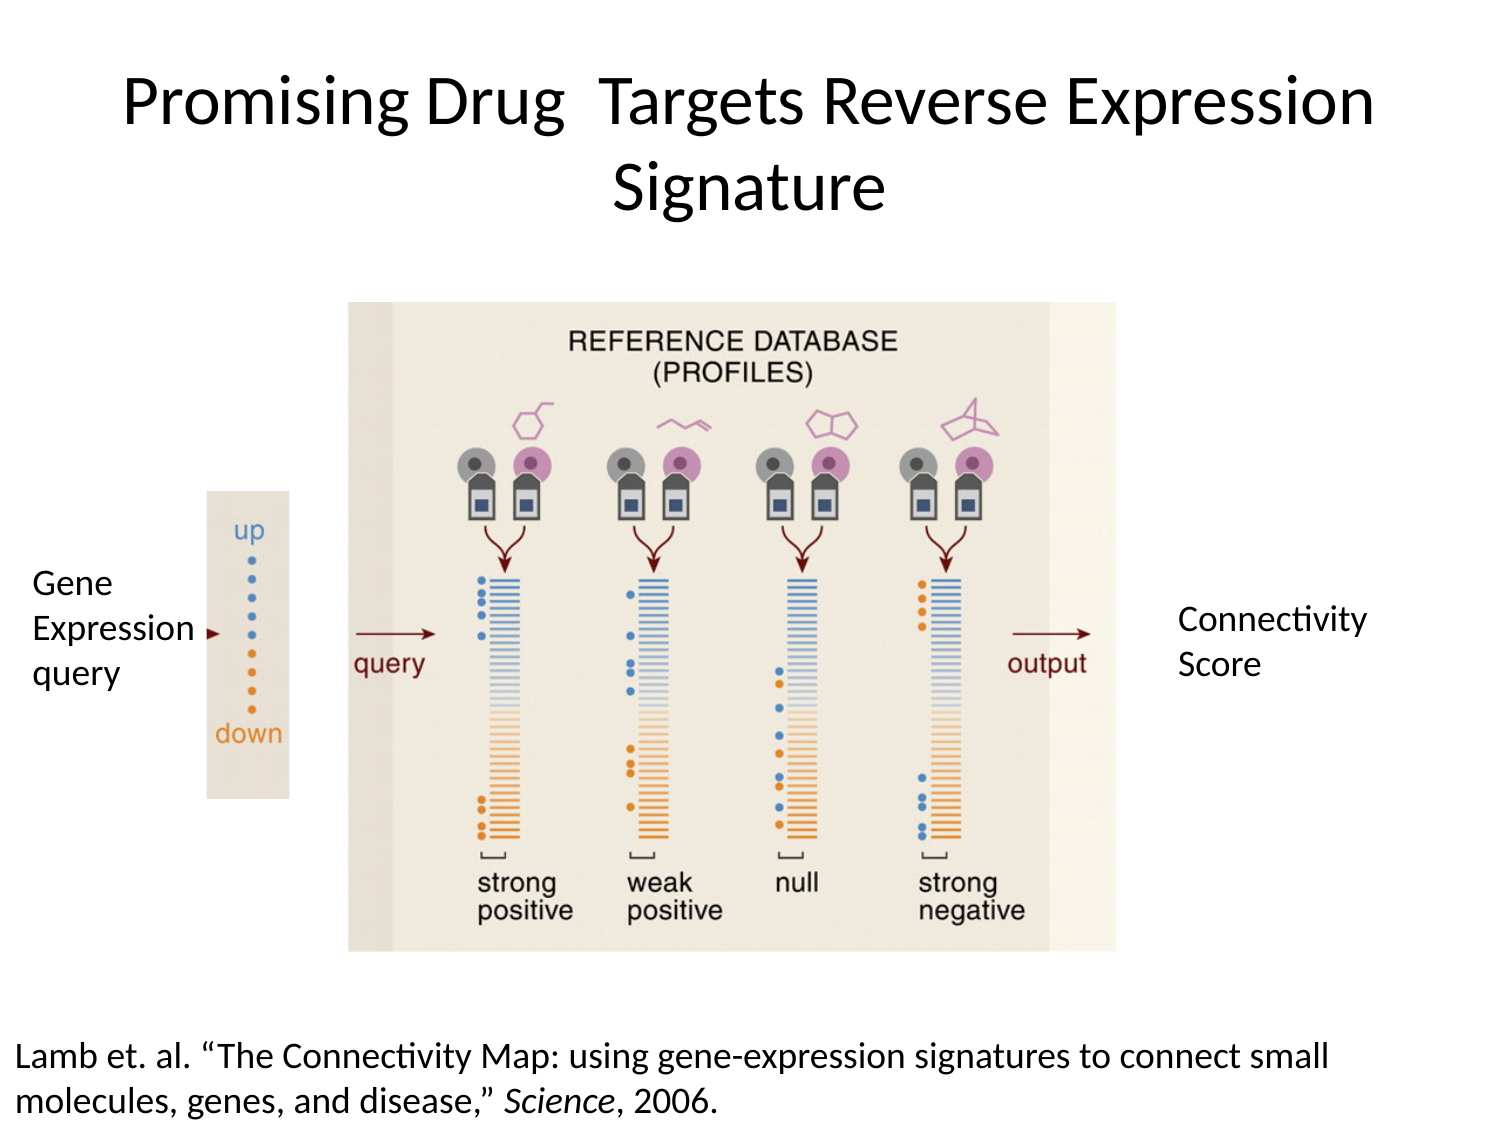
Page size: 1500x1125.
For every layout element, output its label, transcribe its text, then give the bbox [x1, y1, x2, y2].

picture [348, 302, 1117, 953]
text_box Lamb et. al. “The Connectivity Map: using gene-expression signatures to connect small molecules, genes, and disease,” Science, 2006. [0, 1023, 1500, 1125]
text_box Connectivity Score [1163, 586, 1402, 691]
text_box Gene Expression query [17, 550, 201, 701]
picture [206, 491, 290, 799]
title Promising Drug Targets Reverse Expression Signature [75, 45, 1425, 233]
